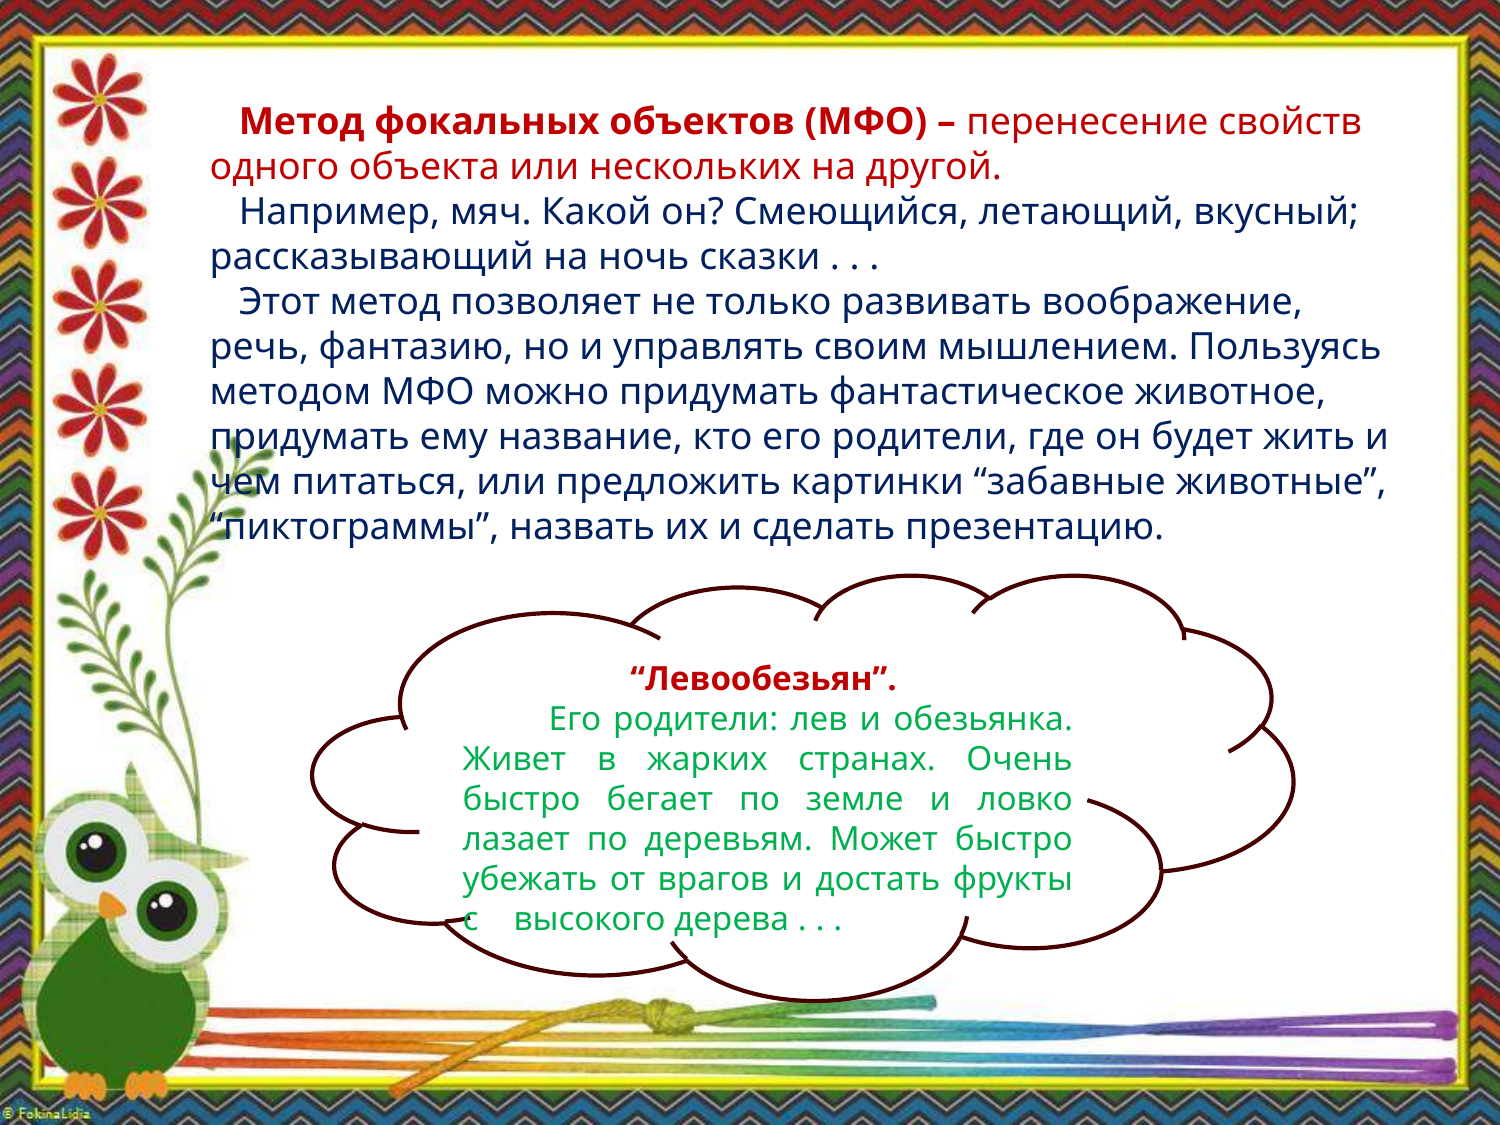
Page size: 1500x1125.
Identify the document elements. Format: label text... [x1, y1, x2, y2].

picture [0, 0, 1500, 1125]
text_box Метод фокальных объектов (МФО) – перенесение свойств одного объекта или нескольких на другой. Например, мяч. Какой он? Смеющийся, летающий, вкусный; рассказывающий на ночь сказки . . . Этот метод позволяет не только развивать воображение, речь, фантазию, но и управлять своим мышлением. Пользуясь методом МФО можно придумать фантастическое животное, придумать ему название, кто его родители, где он будет жить и чем питаться, или предложить картинки “забавные животные”, “пиктограммы”, назвать их и сделать презентацию. [194, 89, 1424, 555]
text_box [289, 597, 668, 659]
text_box [1161, 597, 1388, 659]
text_box “Левообезьян”. Его родители: лев и обезьянка. Живет в жарких странах. Очень быстро бегает по земле и ловко лазает по деревьям. Может быстро убежать от врагов и достать фрукты с высокого дерева . . . [309, 573, 1296, 1004]
text_box [807, 597, 829, 604]
